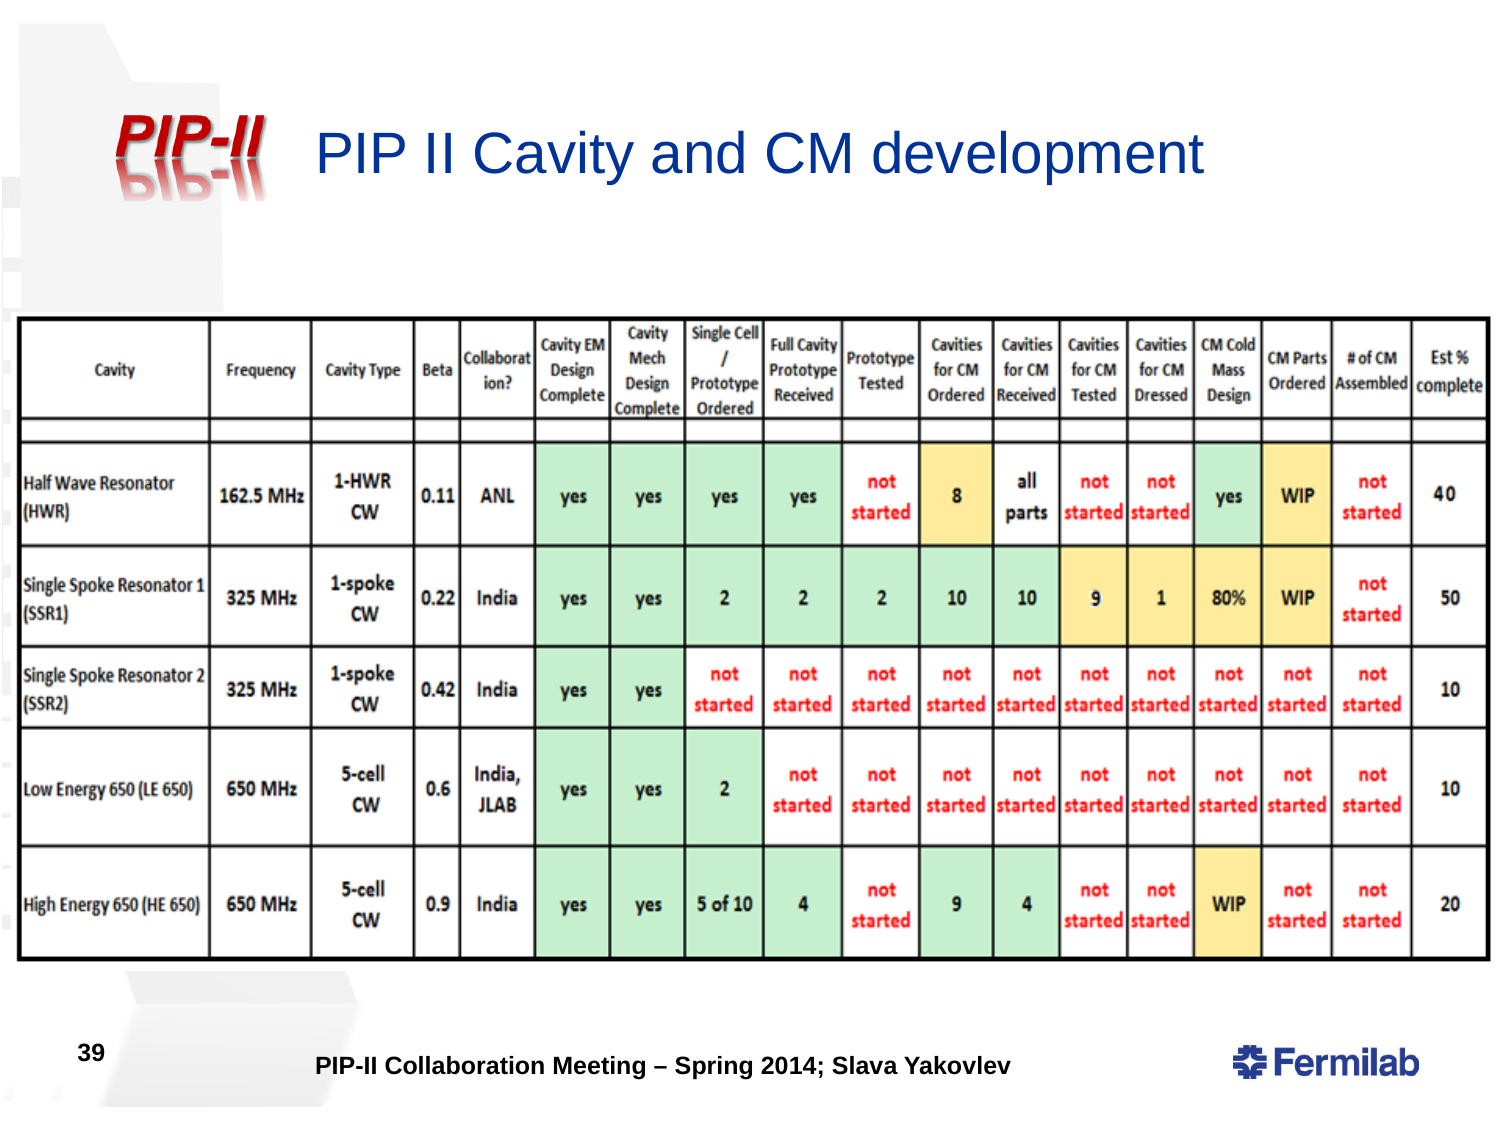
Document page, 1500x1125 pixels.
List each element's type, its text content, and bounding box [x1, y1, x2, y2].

footer PIP-II Collaboration Meeting – Spring 2014; Slava Yakovlev [300, 1046, 1175, 1088]
text_box PIP II Cavity and CM development [299, 87, 1425, 213]
picture [0, 0, 1497, 1107]
slide_number 39 [62, 1025, 375, 1079]
